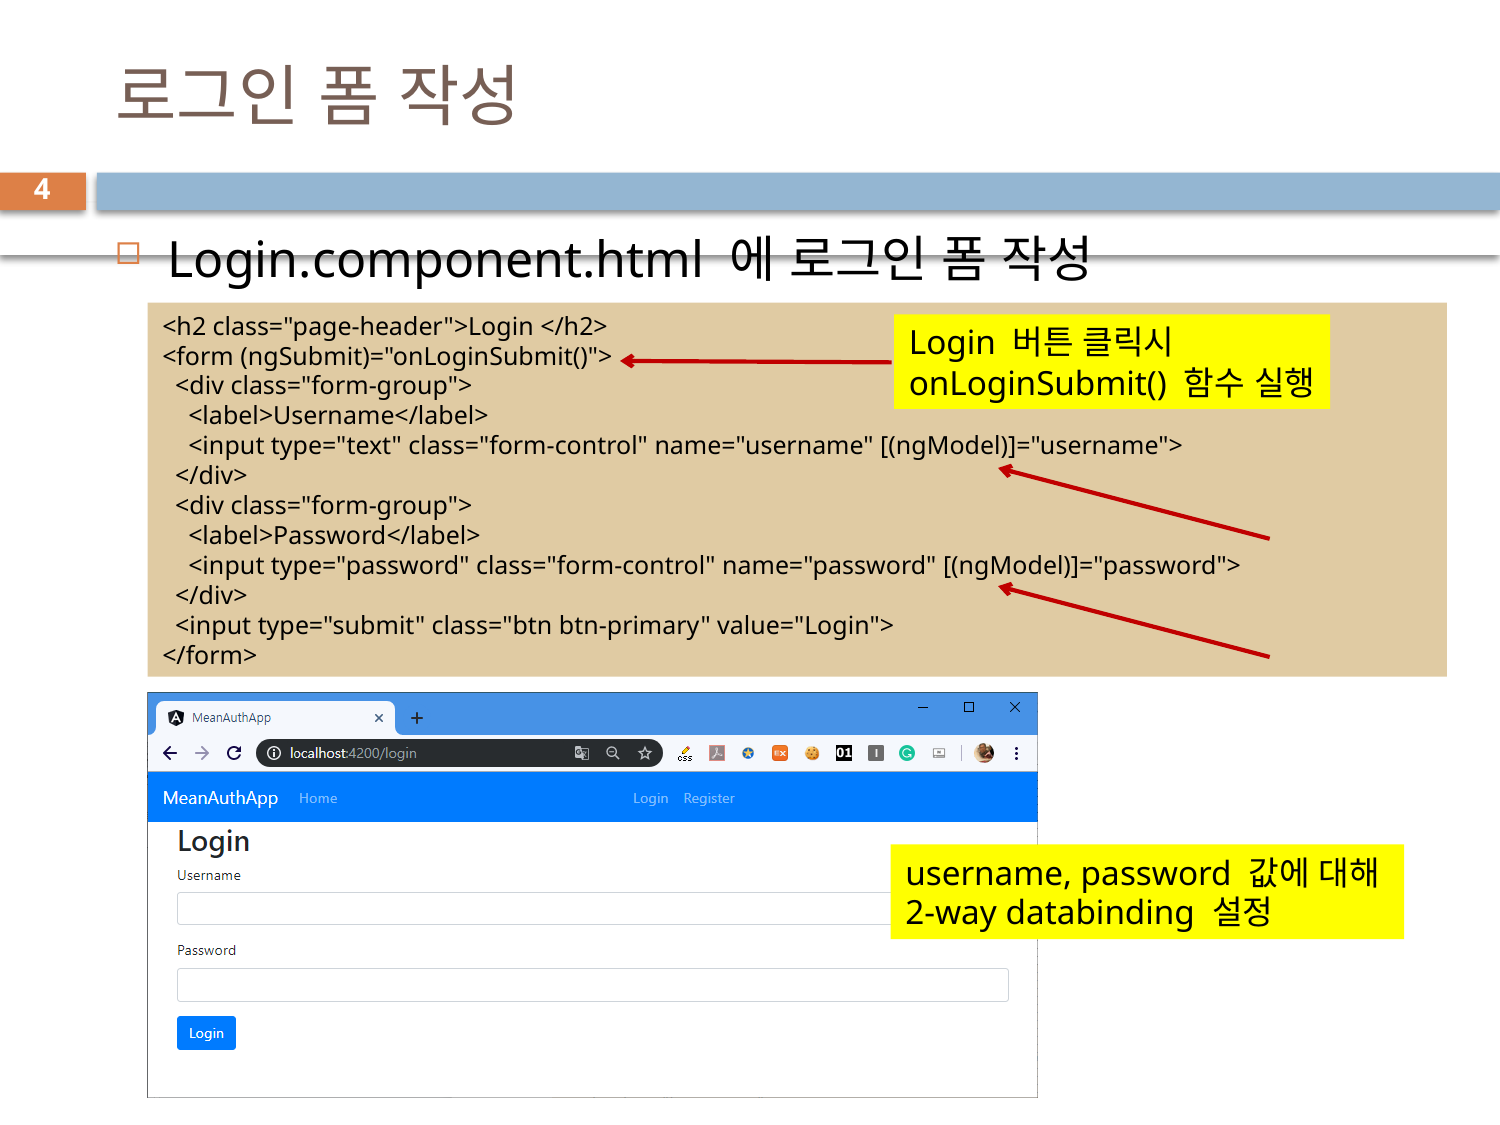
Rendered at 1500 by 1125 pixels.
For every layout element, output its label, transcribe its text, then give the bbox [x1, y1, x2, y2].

list Login.component.html 에 로그인 폼 작성 [100, 219, 1438, 1047]
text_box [997, 467, 1271, 540]
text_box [997, 585, 1271, 658]
text_box Login 버튼 클릭시 onLoginSubmit() 함수 실행 [894, 314, 1331, 409]
text_box <h2 class="page-header">Login </h2> <form (ngSubmit)="onLoginSubmit()"> <div class="form-group"> <label>Username</label> <input type="text" class="form-control" name="username" [(ngModel)]="username"> </div> <div class="form-group"> <label>Password</label> <input type="password" class="form-control" name="password" [(ngModel)]="password"> </div> <input type="submit" class="btn btn-primary" value="Login"> </form> [147, 302, 1447, 677]
picture [147, 692, 1038, 1098]
text_box username, password 값에 대해 2-way databinding 설정 [1044, 844, 1405, 940]
title 로그인 폼 작성 [100, 37, 1438, 149]
slide_number 4 [0, 170, 87, 211]
